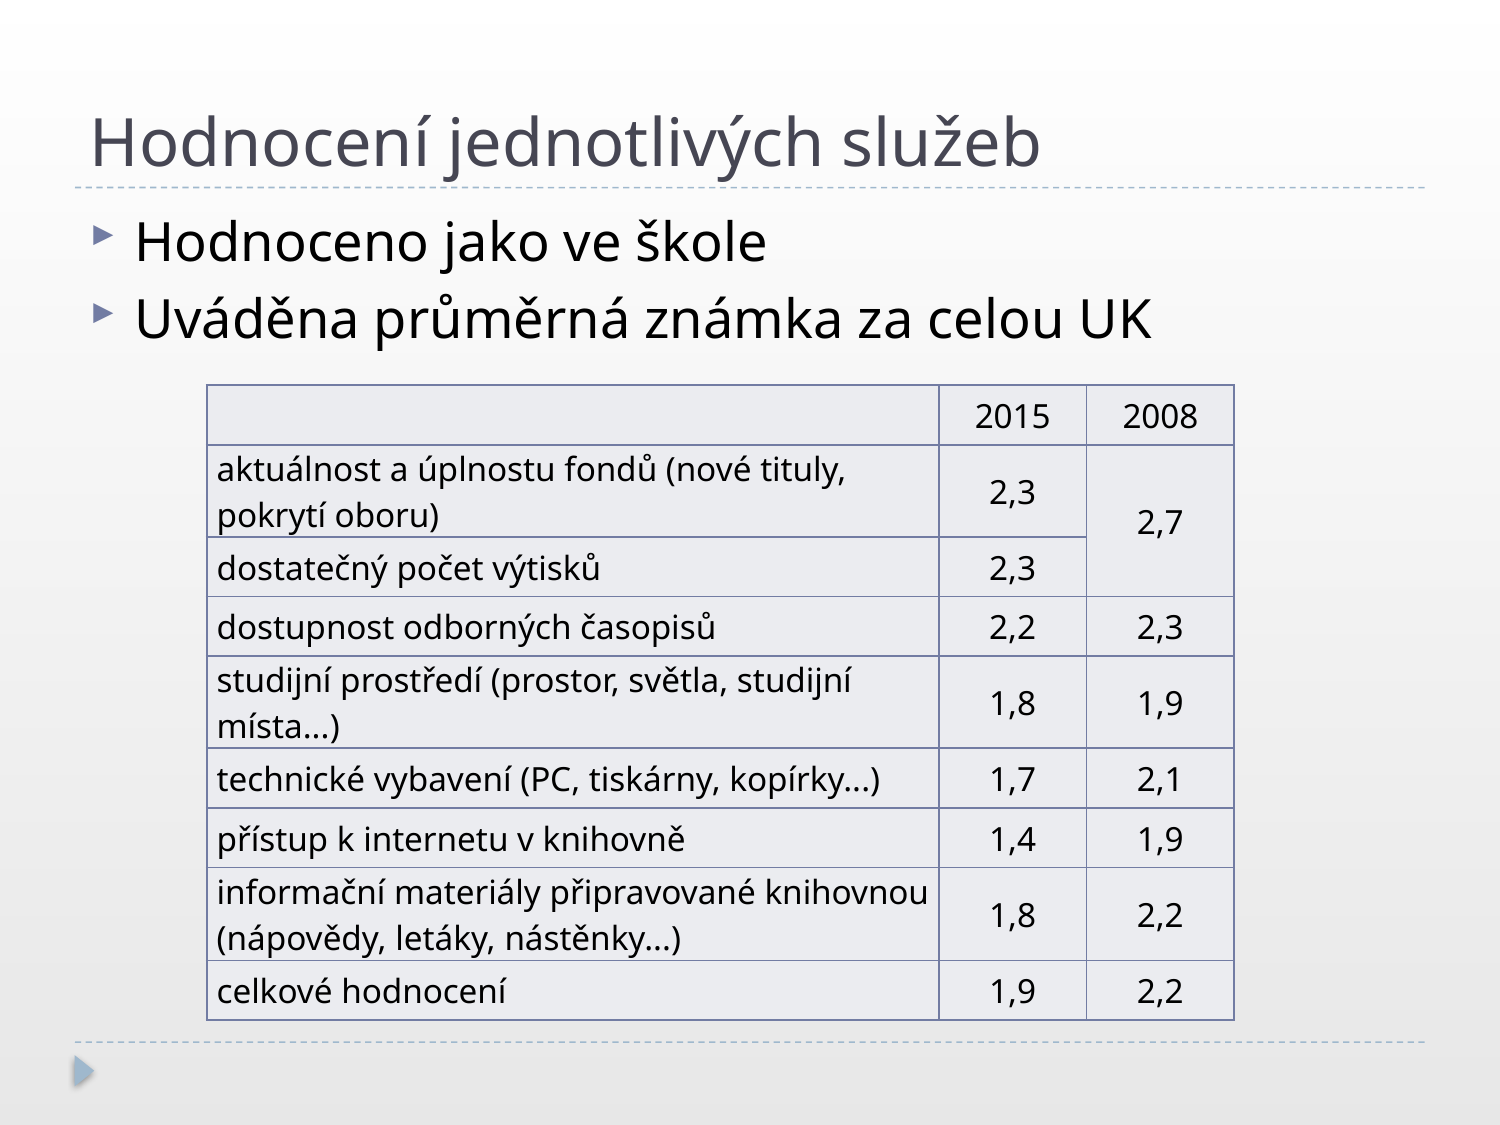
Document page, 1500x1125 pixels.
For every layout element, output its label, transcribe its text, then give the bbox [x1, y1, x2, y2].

table_cell přístup k internetu v knihovně [208, 809, 938, 867]
table_cell aktuálnost a úplnostu fondů (nové tituly, pokrytí oboru) [208, 446, 938, 536]
table_cell 2,2 [940, 597, 1086, 655]
table_cell 1,9 [1087, 809, 1233, 867]
table_cell 1,9 [1087, 657, 1233, 747]
table_cell studijní prostředí (prostor, světla, studijní místa...) [208, 657, 938, 747]
title Hodnocení jednotlivých služeb [75, 24, 1425, 188]
table_cell 2,7 [1087, 446, 1233, 596]
table_cell dostupnost odborných časopisů [208, 597, 938, 655]
table_cell 2,3 [1087, 597, 1233, 655]
table_cell 1,4 [940, 809, 1086, 867]
table_cell 1,7 [940, 749, 1086, 807]
table_header 2008 [1087, 386, 1233, 444]
table_cell 2,2 [1087, 961, 1233, 1019]
table_header 2015 [940, 386, 1086, 444]
list Hodnoceno jako ve škole Uváděna průměrná známka za celou UK [75, 200, 1425, 1010]
table_cell 2,2 [1087, 868, 1233, 960]
table_cell 1,9 [940, 961, 1086, 1019]
table_cell 1,8 [940, 868, 1086, 960]
table_header [208, 386, 938, 444]
table_cell 2,3 [940, 538, 1086, 596]
table_cell technické vybavení (PC, tiskárny, kopírky...) [208, 749, 938, 807]
table_cell dostatečný počet výtisků [208, 538, 938, 596]
table_cell 2,3 [940, 446, 1086, 536]
table_cell celkové hodnocení [208, 961, 938, 1019]
table_cell 1,8 [940, 657, 1086, 747]
table_cell informační materiály připravované knihovnou (nápovědy, letáky, nástěnky...) [208, 868, 938, 960]
table_cell 2,1 [1087, 749, 1233, 807]
